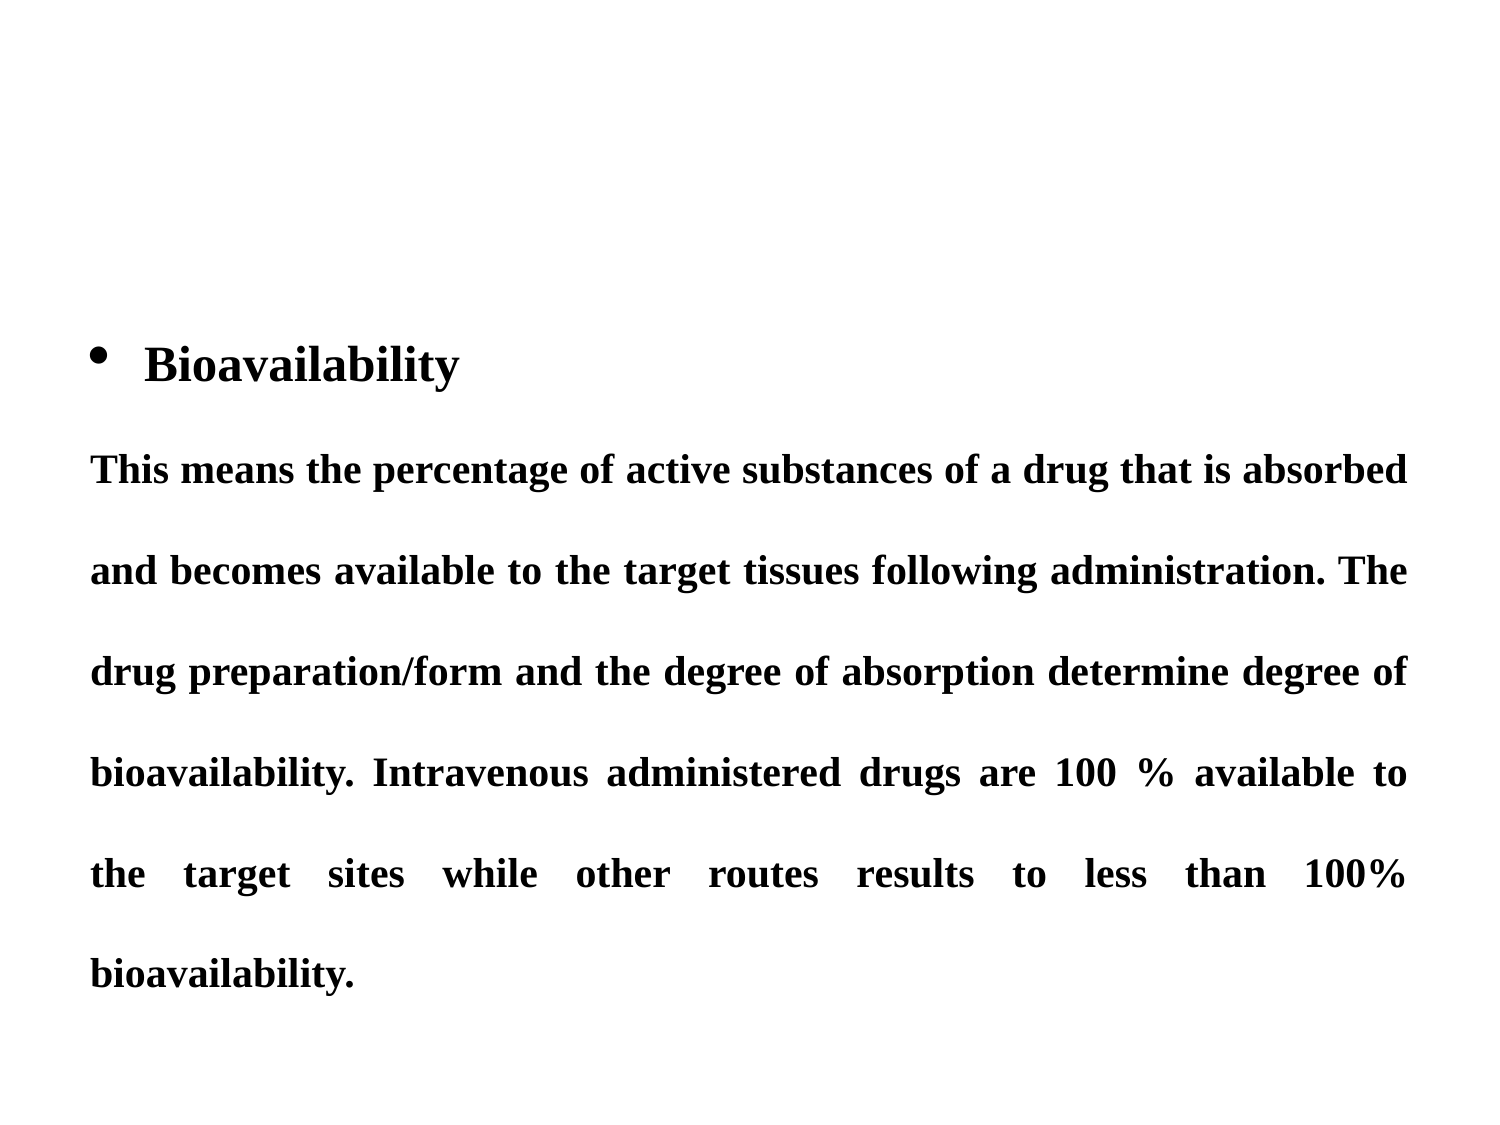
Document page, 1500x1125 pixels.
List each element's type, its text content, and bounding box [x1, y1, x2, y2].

list Bioavailability This means the percentage of active substances of a drug that is absorbed and becomes available to the target tissues following administration. The drug preparation/form and the degree of absorption determine degree of bioavailability. Intravenous administered drugs are 100 % available to the target sites while other routes results to less than 100% bioavailability. [75, 262, 1425, 1005]
